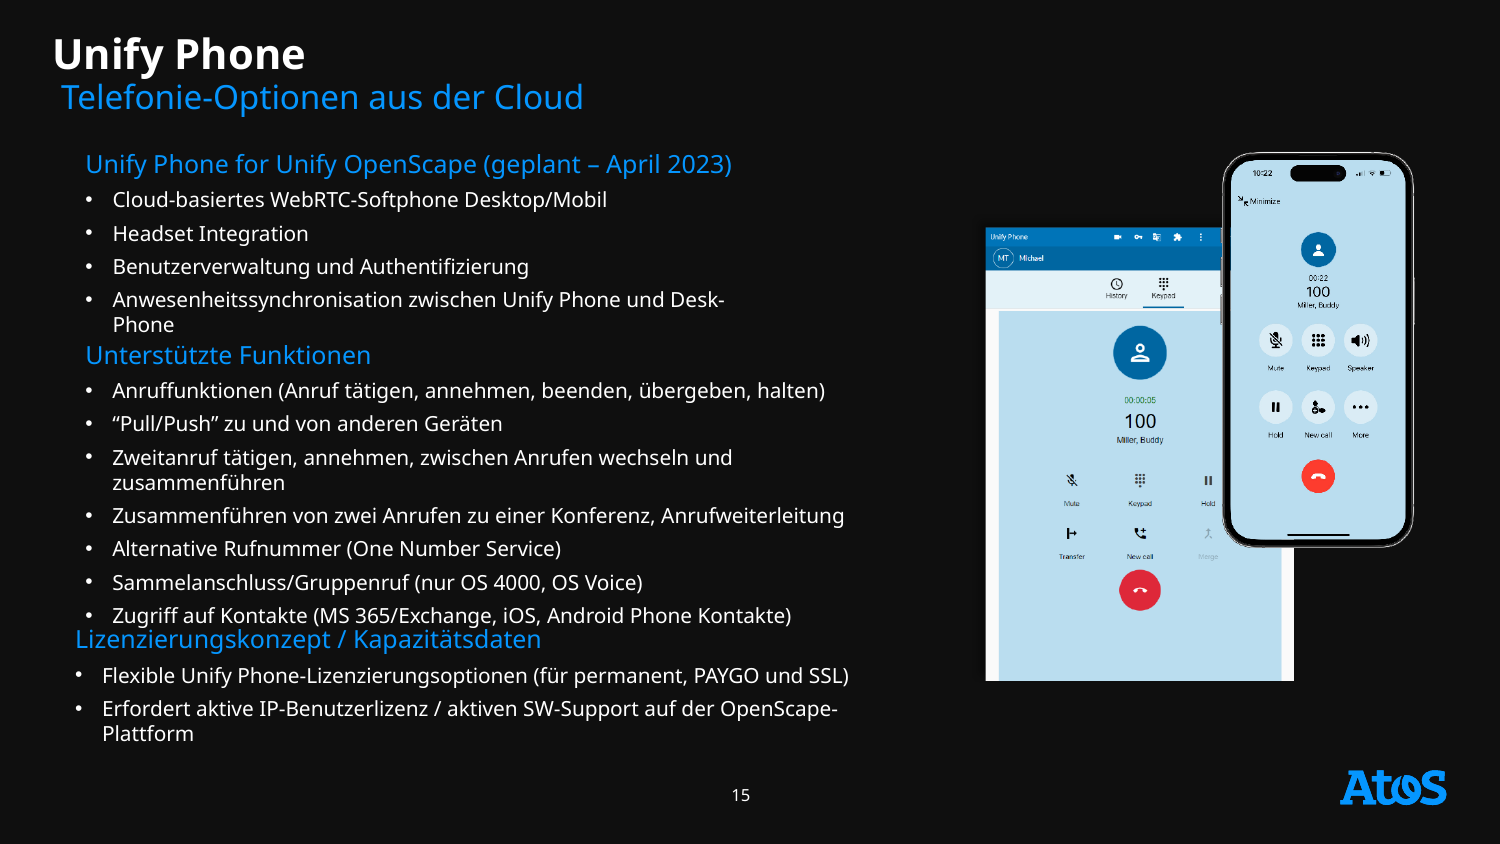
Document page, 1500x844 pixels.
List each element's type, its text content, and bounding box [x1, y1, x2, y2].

slide_number 15 [704, 778, 778, 814]
text_box Unterstützte Funktionen Anruffunktionen (Anruf tätigen, annehmen, beenden, übergeben, halten) “Pull/Push” zu und von anderen Geräten Zweitanruf tätigen, annehmen, zwischen Anrufen wechseln und zusammenführen Zusammenführen von zwei Anrufen zu einer Konferenz, Anrufweiterleitung Alternative Rufnummer (One Number Service) Sammelanschluss/Gruppenruf (nur OS 4000, OS Voice) Zugriff auf Kontakte (MS 365/Exchange, iOS, Android Phone Kontakte) [70, 332, 916, 617]
title Unify Phone [37, 20, 1445, 68]
list Telefonie-Optionen aus der Cloud [37, 68, 1445, 140]
picture [985, 136, 1430, 681]
text_box Lizenzierungskonzept / Kapazitätsdaten Flexible Unify Phone-Lizenzierungsoptionen (für permanent, PAYGO und SSL) Erfordert aktive IP-Benutzerlizenz / aktiven SW-Support auf der OpenScape-Plattform [60, 616, 869, 767]
list Unify Phone for Unify OpenScape (geplant – April 2023) Cloud-basiertes WebRTC-Softphone Desktop/Mobil Headset Integration Benutzerverwaltung und Authentifizierung Anwesenheitssynchronisation zwischen Unify Phone und Desk-Phone [70, 141, 803, 332]
